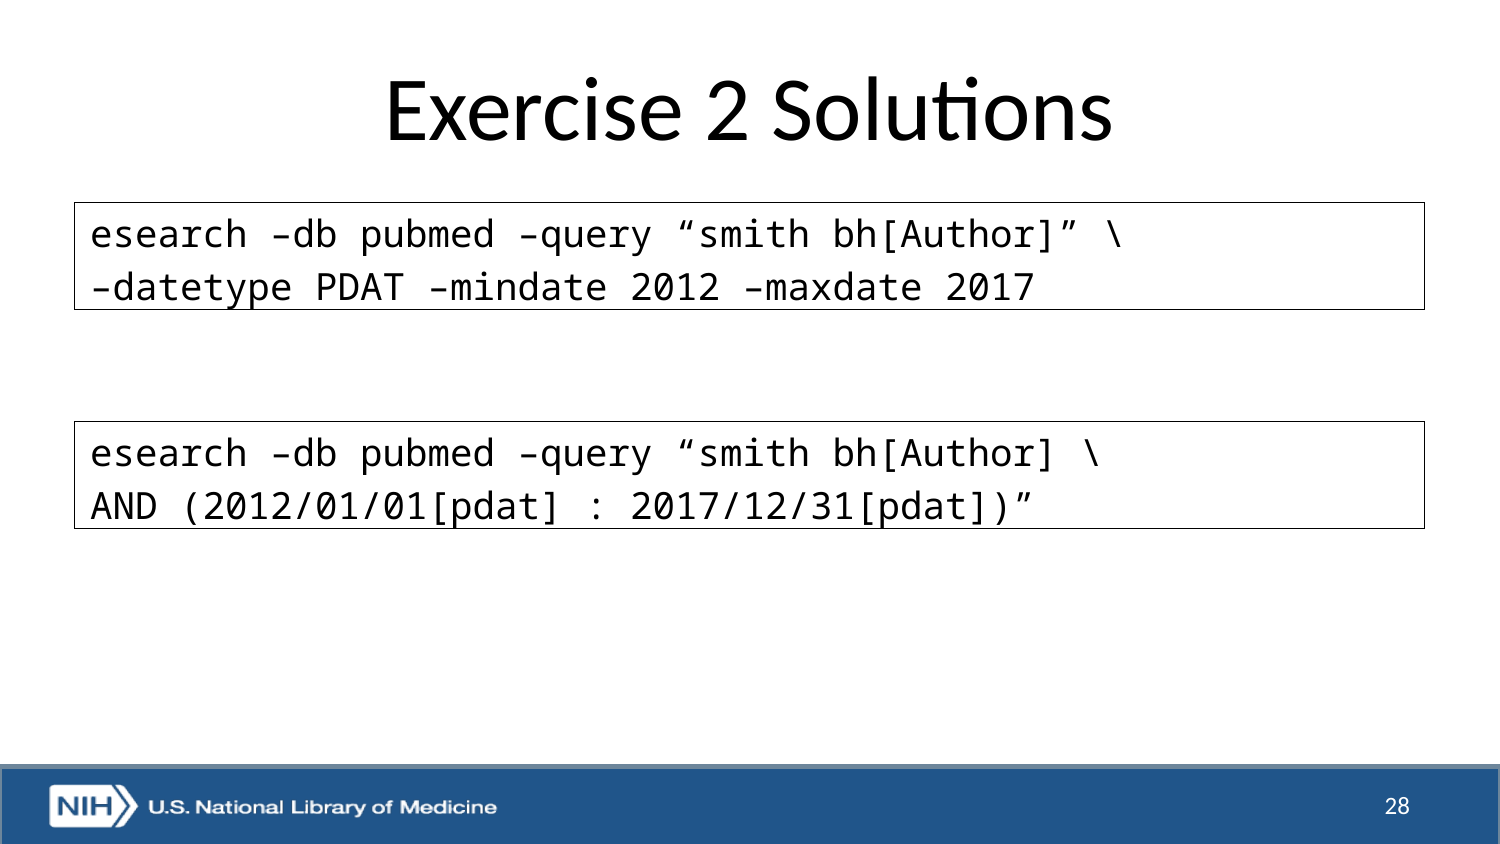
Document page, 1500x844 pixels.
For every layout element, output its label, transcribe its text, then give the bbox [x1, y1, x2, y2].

title Exercise 2 Solutions [75, 33, 1425, 175]
picture [12, 766, 504, 844]
text_box esearch –db pubmed –query “smith bh[Author] \ AND (2012/01/01[pdat] : 2017/12/31[pdat])” [74, 421, 1425, 529]
text_box esearch –db pubmed –query “smith bh[Author]” \ –datetype PDAT –mindate 2012 –maxdate 2017 [74, 202, 1425, 310]
slide_number 28 [1074, 782, 1425, 827]
